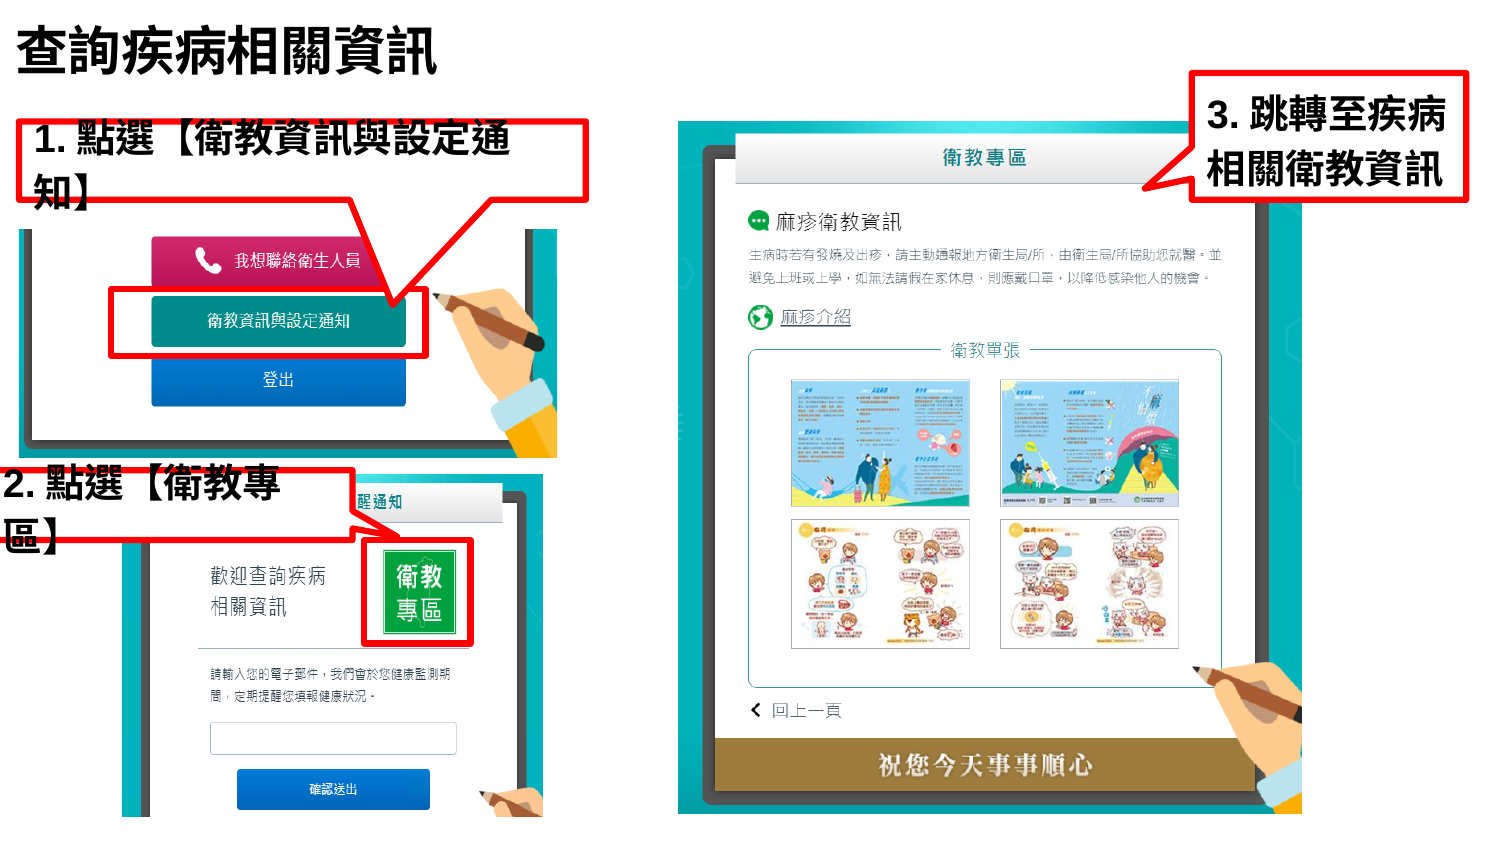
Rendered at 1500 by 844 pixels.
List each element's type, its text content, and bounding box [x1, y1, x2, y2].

text_box 3.跳轉至疾病相關衛教資訊 [1191, 72, 1467, 200]
picture [677, 121, 1302, 814]
text_box 1.點選【衛教資訊與設定通知】 [18, 121, 586, 227]
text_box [18, 228, 558, 458]
text_box 2.點選【衛教專區】 [0, 470, 353, 541]
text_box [121, 474, 544, 817]
title 查詢疾病相關資訊 [0, 2, 1398, 97]
